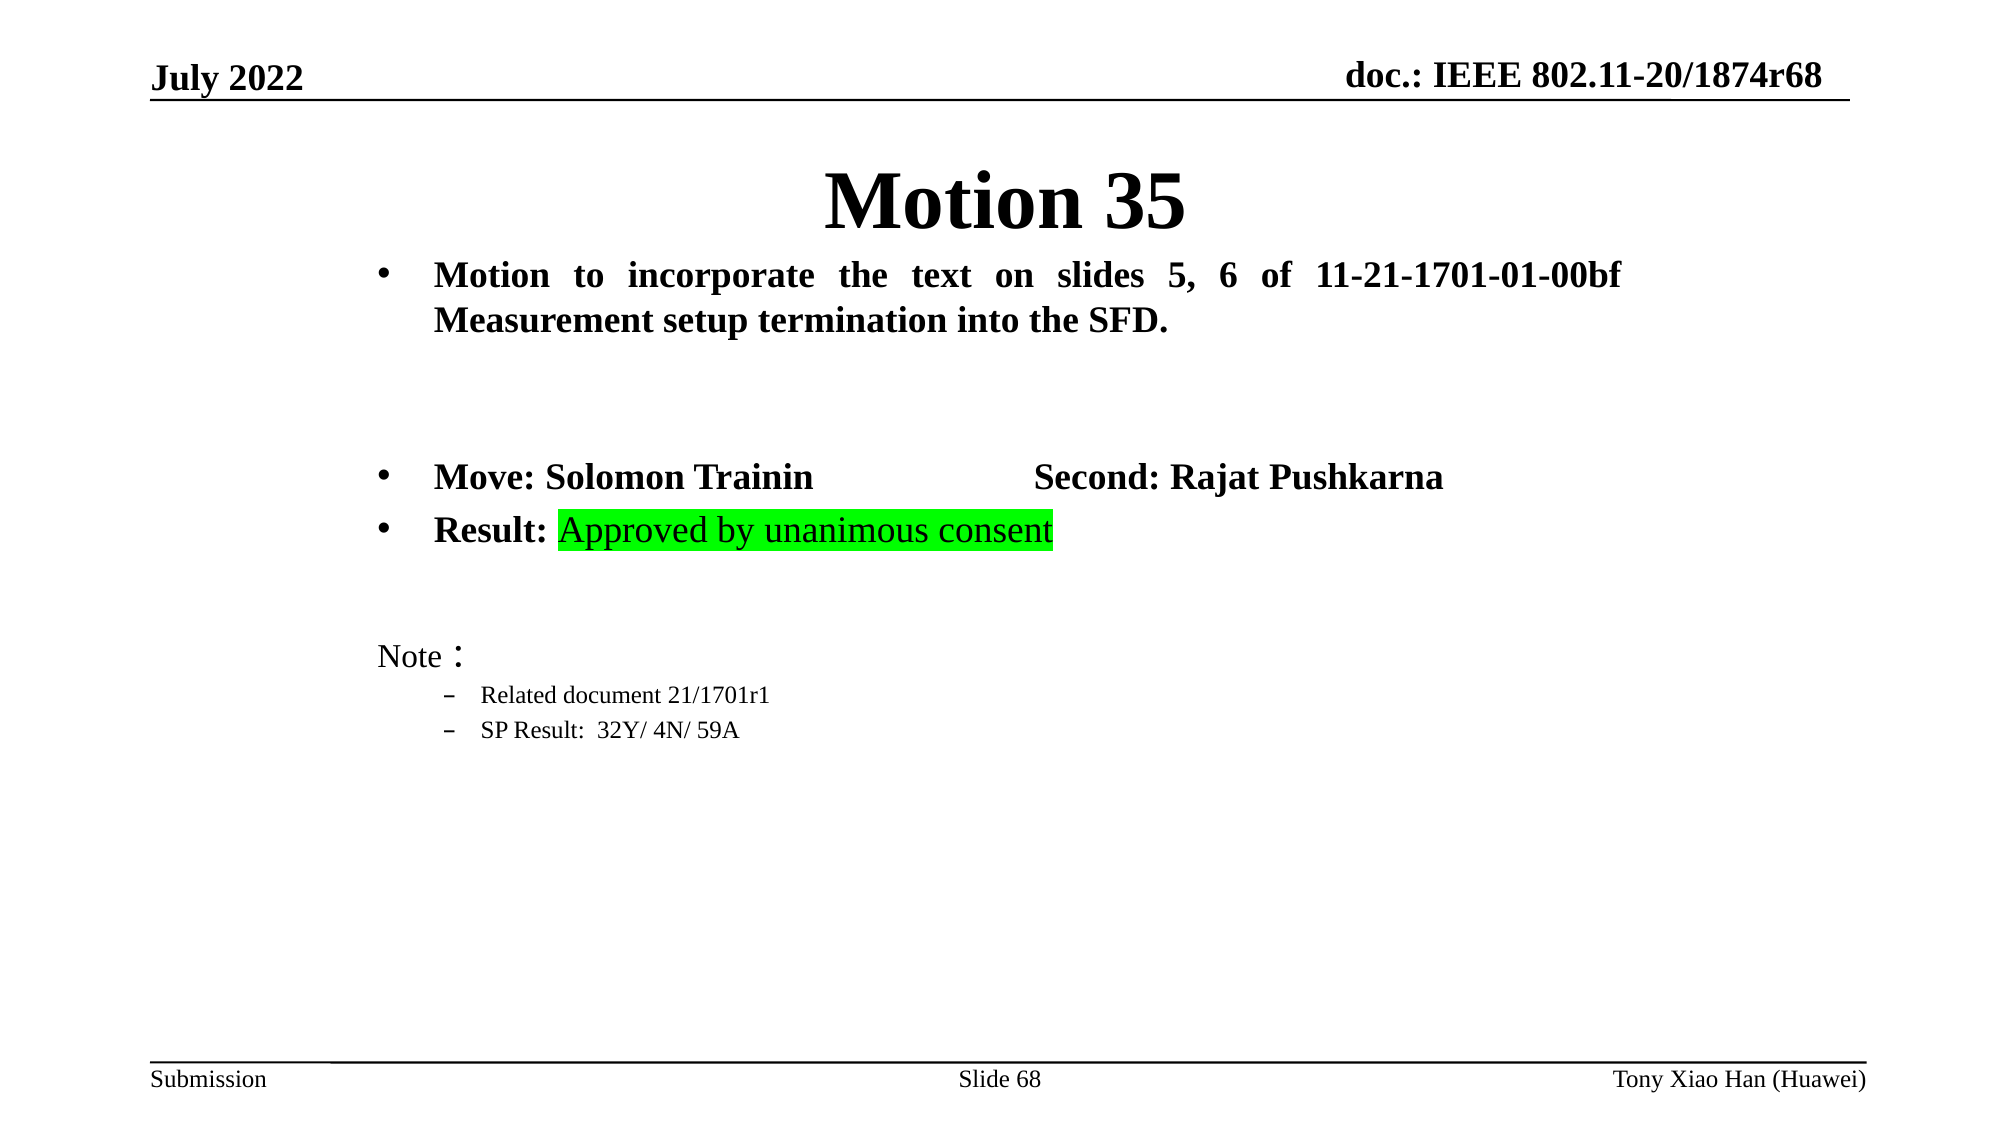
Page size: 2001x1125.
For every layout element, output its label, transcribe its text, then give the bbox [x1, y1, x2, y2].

text_box Motion to incorporate the text on slides 5, 6 of 11-21-1701-01-00bf Measurement setup termination into the SFD. Move: Solomon Trainin Second: Rajat Pushkarna Result: Approved by unanimous consent Note： Related document 21/1701r1 SP Result: 32Y/ 4N/ 59A [362, 212, 1638, 900]
text_box Motion 35 [368, 137, 1644, 275]
